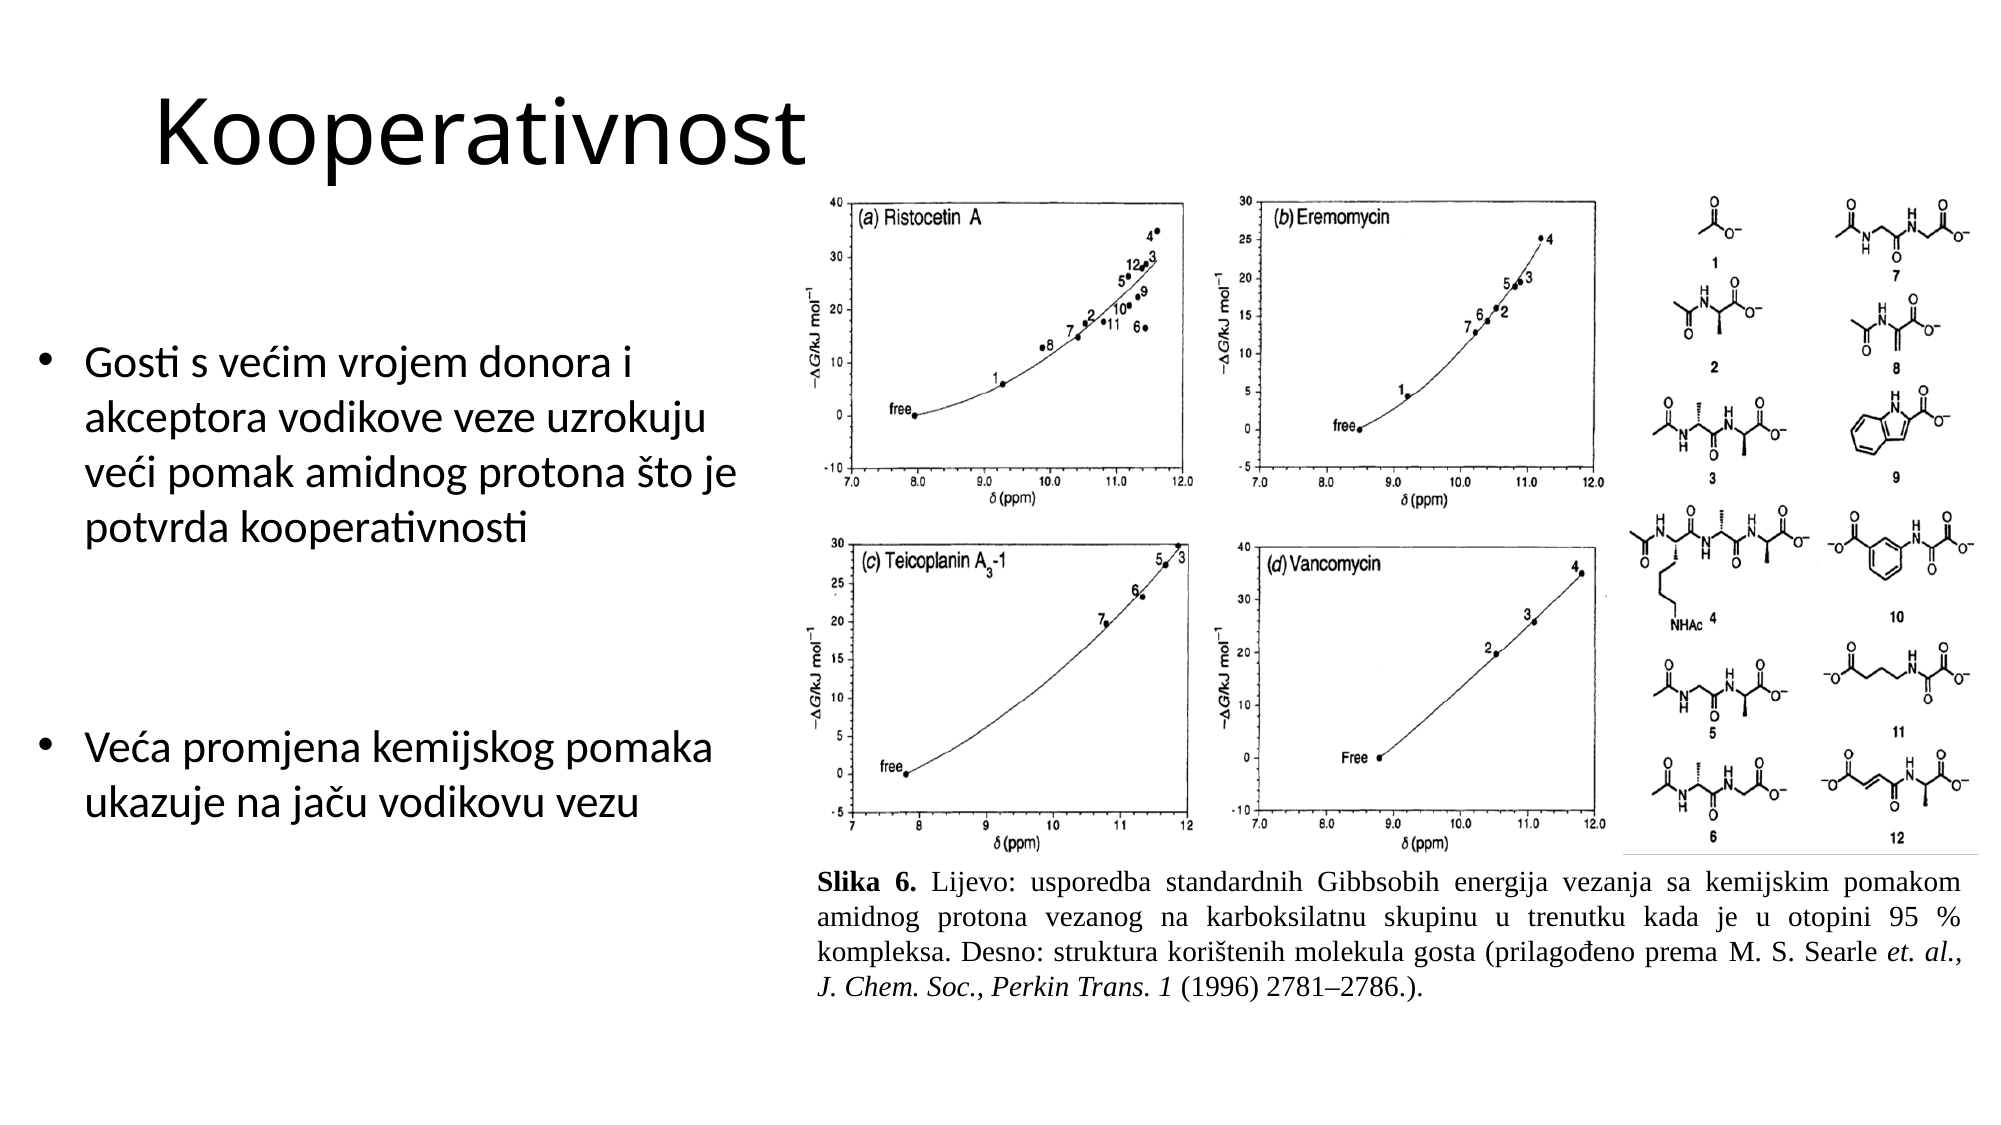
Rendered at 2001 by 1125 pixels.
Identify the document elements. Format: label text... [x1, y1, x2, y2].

text_box Slika 6. Lijevo: usporedba standardnih Gibbsobih energija vezanja sa kemijskim pomakom amidnog protona vezanog na karboksilatnu skupinu u trenutku kada je u otopini 95 % kompleksa. Desno: struktura korištenih molekula gosta (prilagođeno prema M. S. Searle et. al., J. Chem. Soc., Perkin Trans. 1 (1996) 2781–2786.). [802, 855, 1978, 1010]
title Kooperativnost [137, 59, 1863, 210]
text_box Gosti s većim vrojem donora i akceptora vodikove veze uzrokuju veći pomak amidnog protona što je potvrda kooperativnosti Veća promjena kemijskog pomaka ukazuje na jaču vodikovu vezu [22, 324, 784, 834]
picture [802, 188, 1978, 855]
